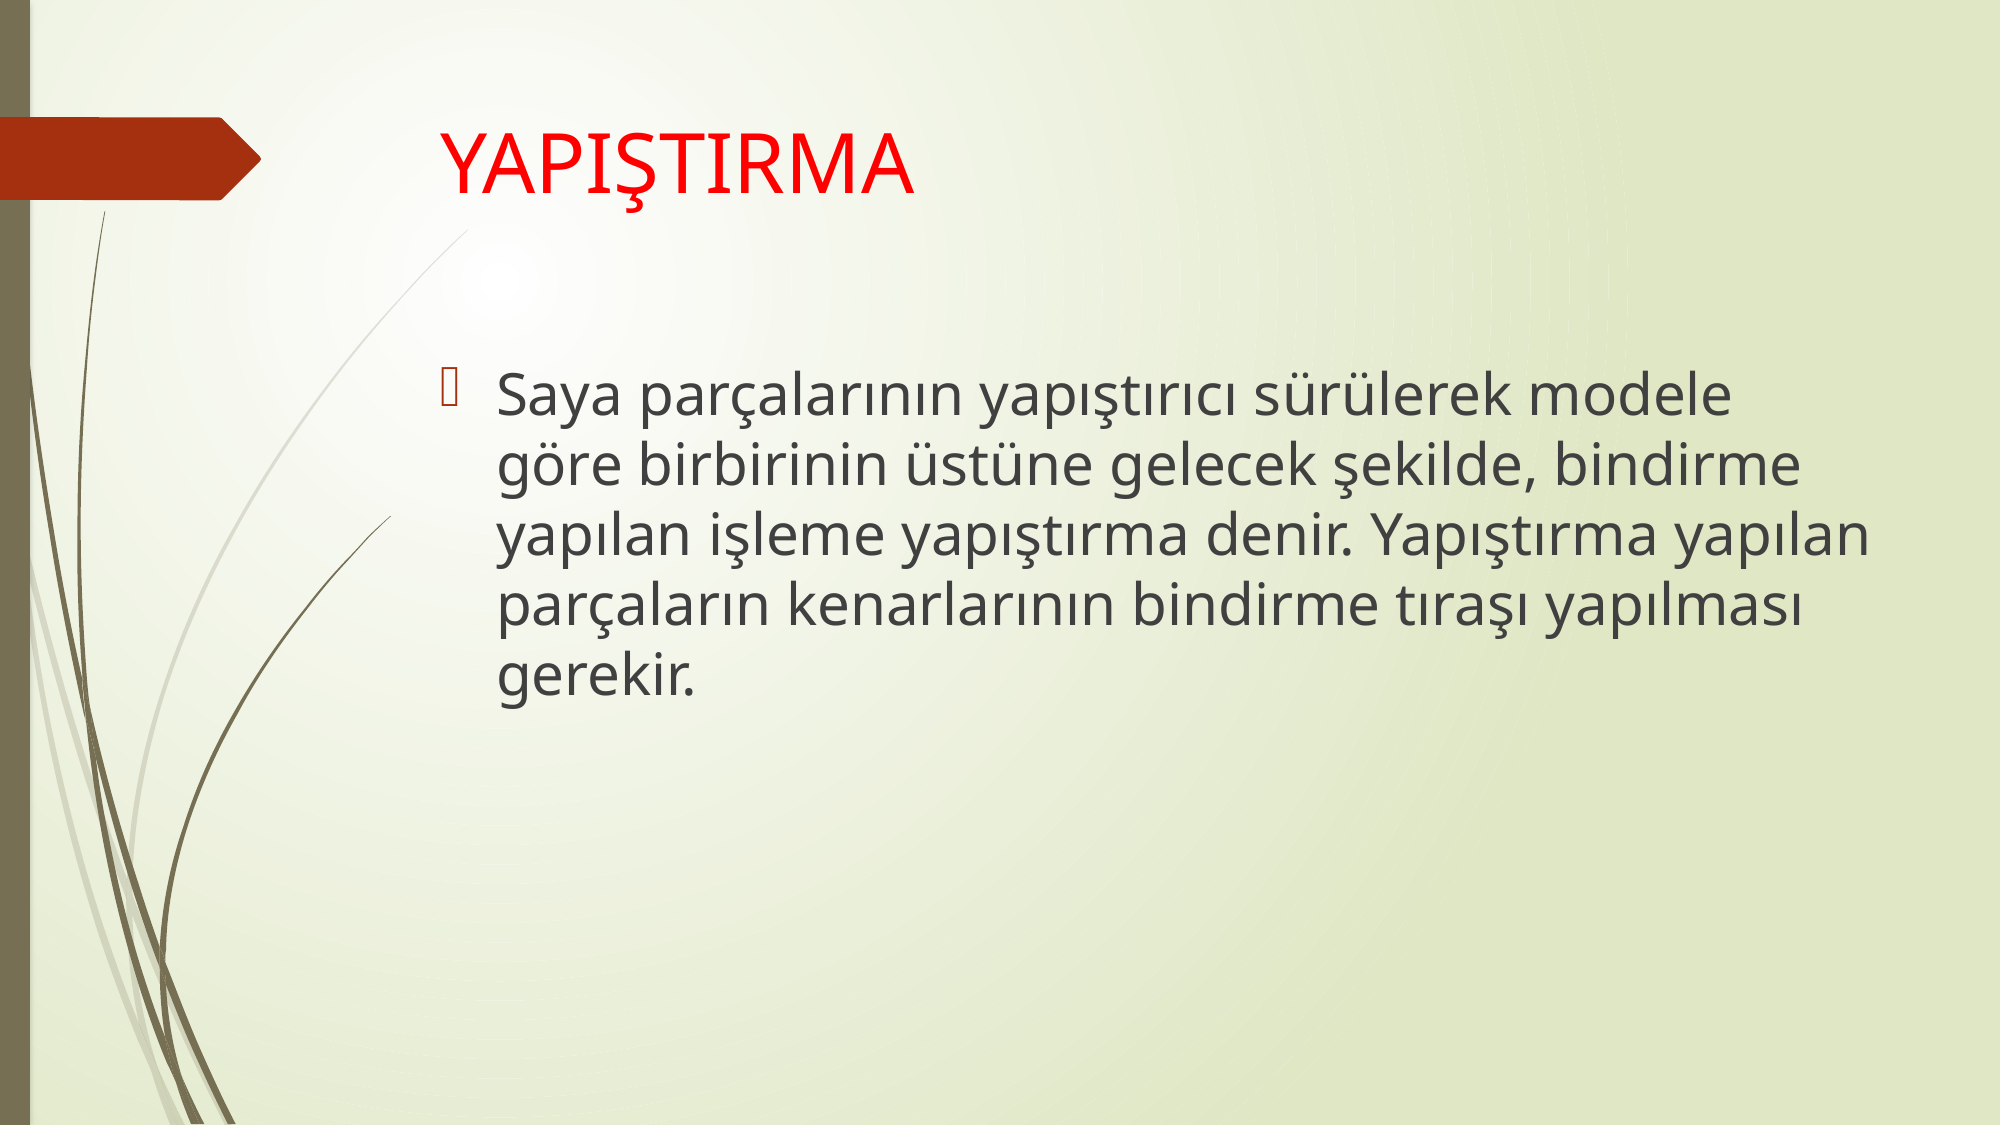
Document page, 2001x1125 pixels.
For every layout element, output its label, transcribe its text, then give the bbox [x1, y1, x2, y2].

title YAPIŞTIRMA [425, 102, 1888, 313]
list Saya parçalarının yapıştırıcı sürülerek modele göre birbirinin üstüne gelecek şekilde, bindirme yapılan işleme yapıştırma denir. Yapıştırma yapılan parçaların kenarlarının bindirme tıraşı yapılması gerekir. [424, 350, 1888, 970]
